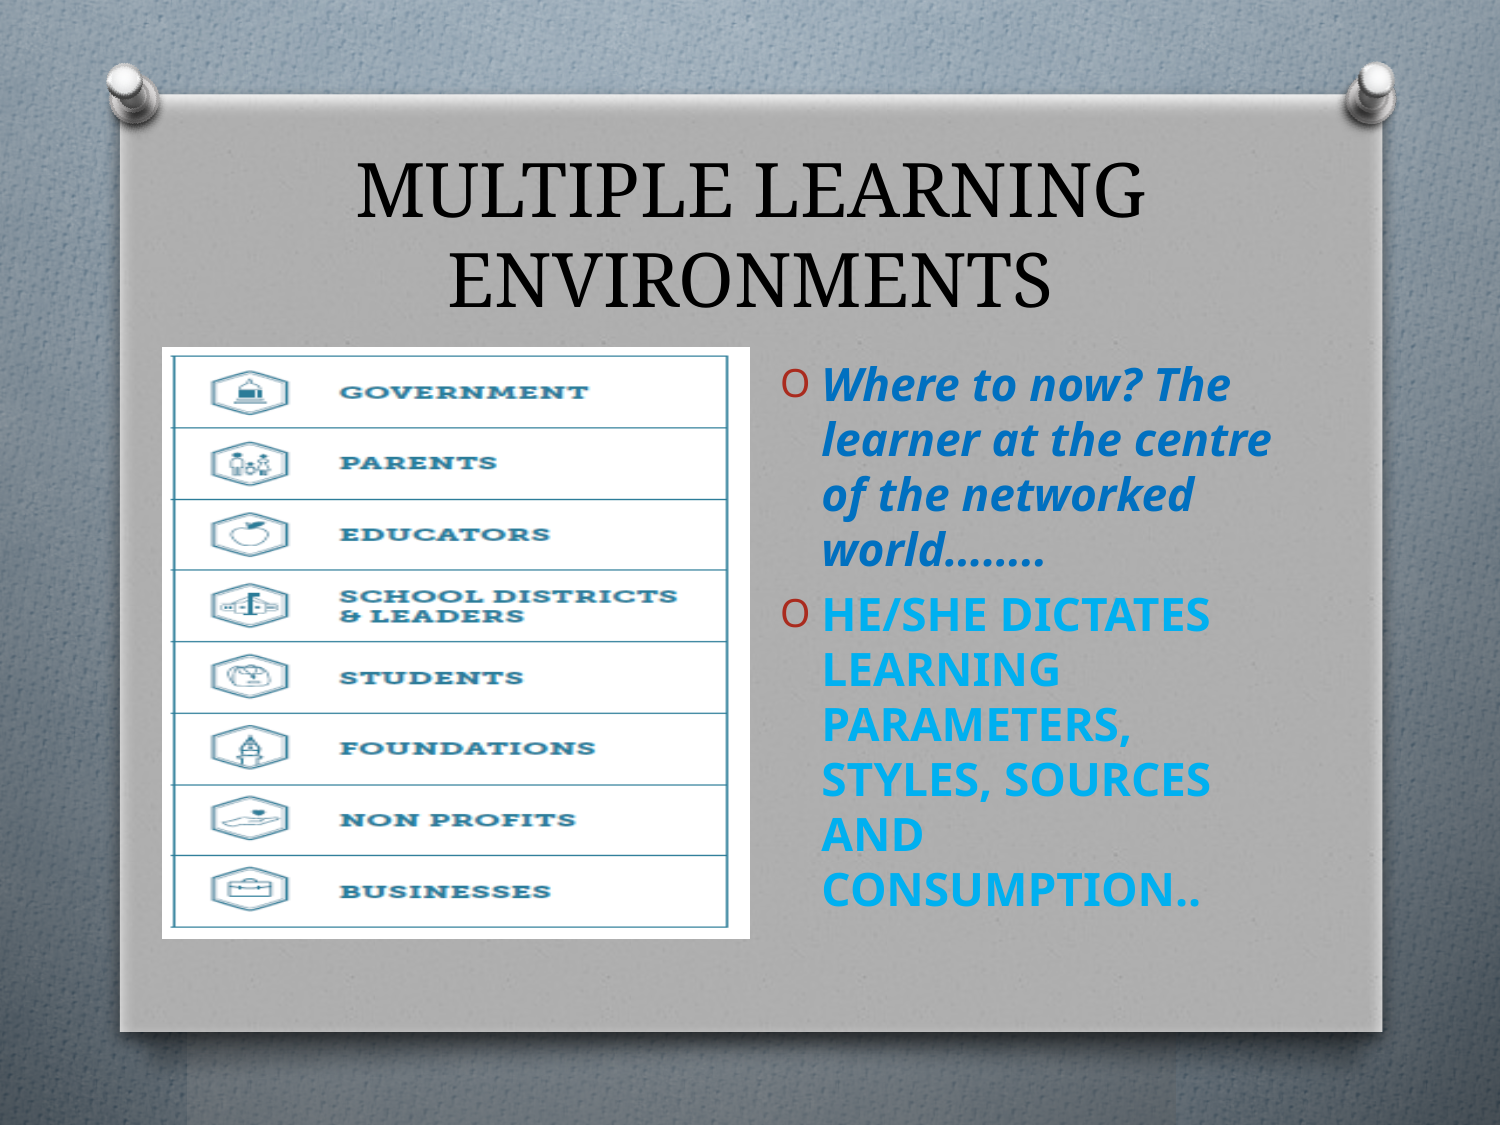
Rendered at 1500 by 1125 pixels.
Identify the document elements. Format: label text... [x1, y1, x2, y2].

list Where to now? The learner at the centre of the networked world…….. HE/SHE DICTATES LEARNING PARAMETERS, STYLES, SOURCES AND CONSUMPTION.. [765, 347, 1290, 939]
picture [1317, 35, 1439, 156]
title MULTIPLE LEARNING ENVIRONMENTS [179, 134, 1323, 332]
picture [75, 29, 198, 153]
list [162, 347, 751, 940]
